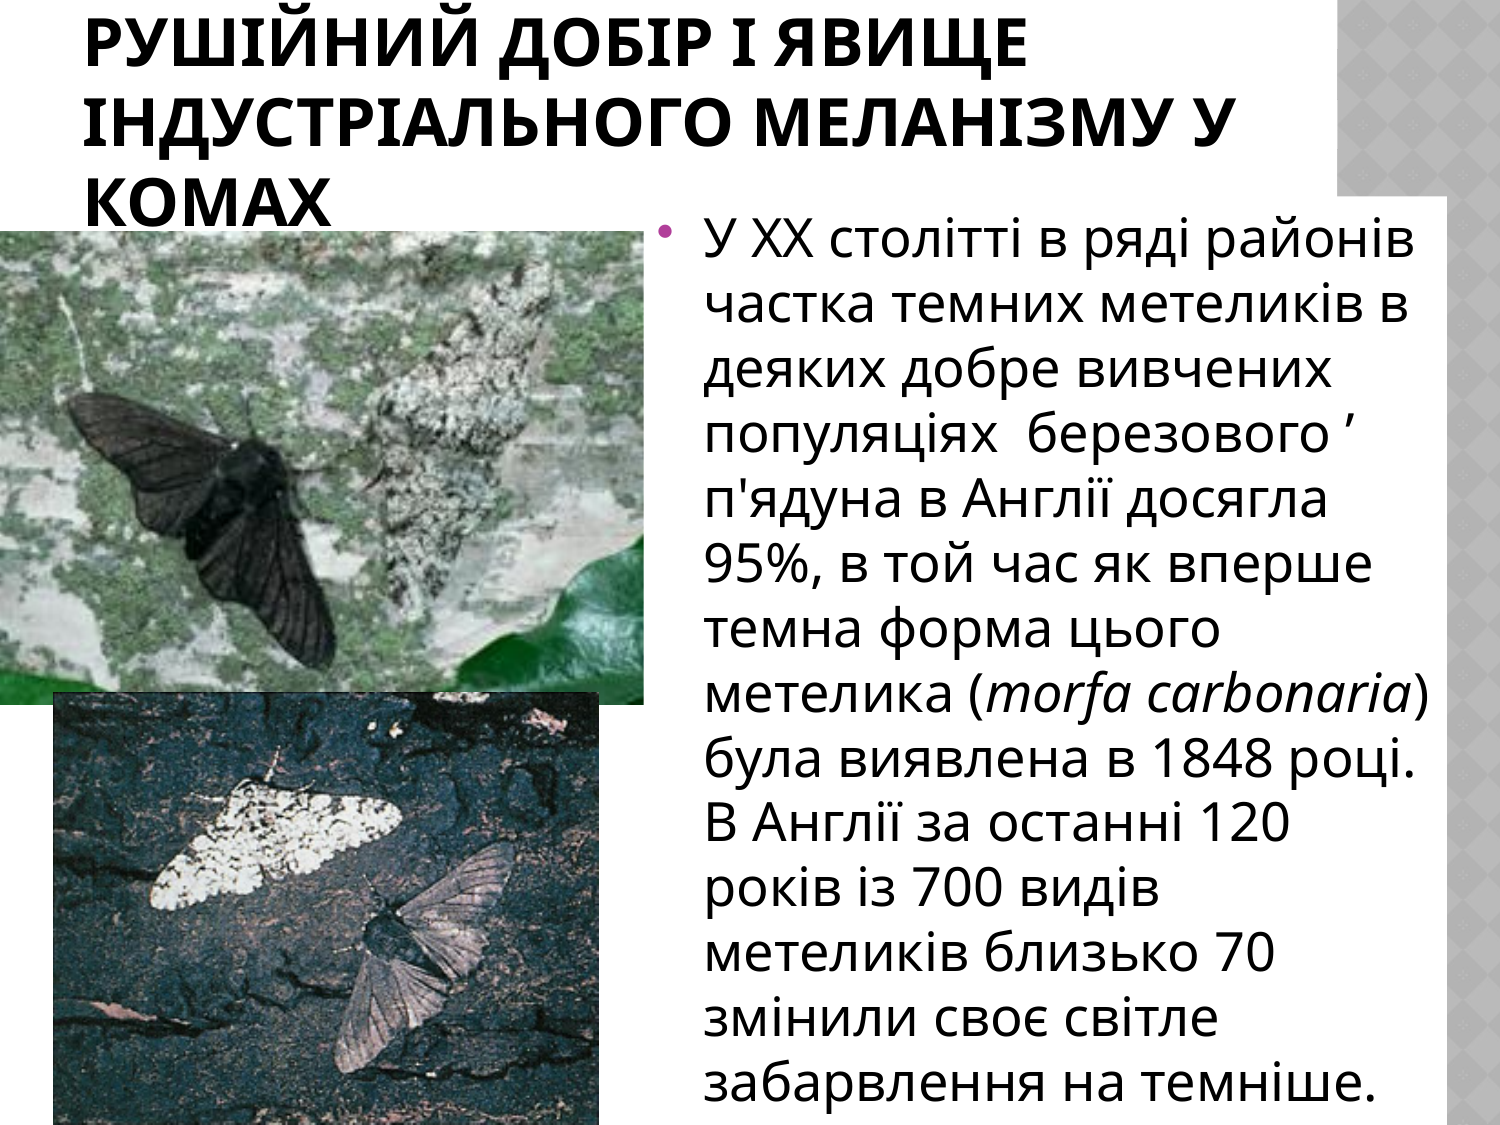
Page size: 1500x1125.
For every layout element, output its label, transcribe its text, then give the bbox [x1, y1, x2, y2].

picture [52, 691, 599, 1125]
title Рушійний добір і явище індустріального меланізму у комах [75, 52, 1263, 229]
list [0, 231, 656, 705]
list У XX столітті в ряді районів частка темних метеликів в деяких добре вивчених популяціях березового ’ п'ядуна в Англії досягла 95%, в той час як вперше темна форма цього метелика (morfa carbonaria) була виявлена в 1848 році. В Англії за останні 120 років із 700 видів метеликів близько 70 змінили своє світле забарвлення на темніше. [643, 196, 1447, 1125]
